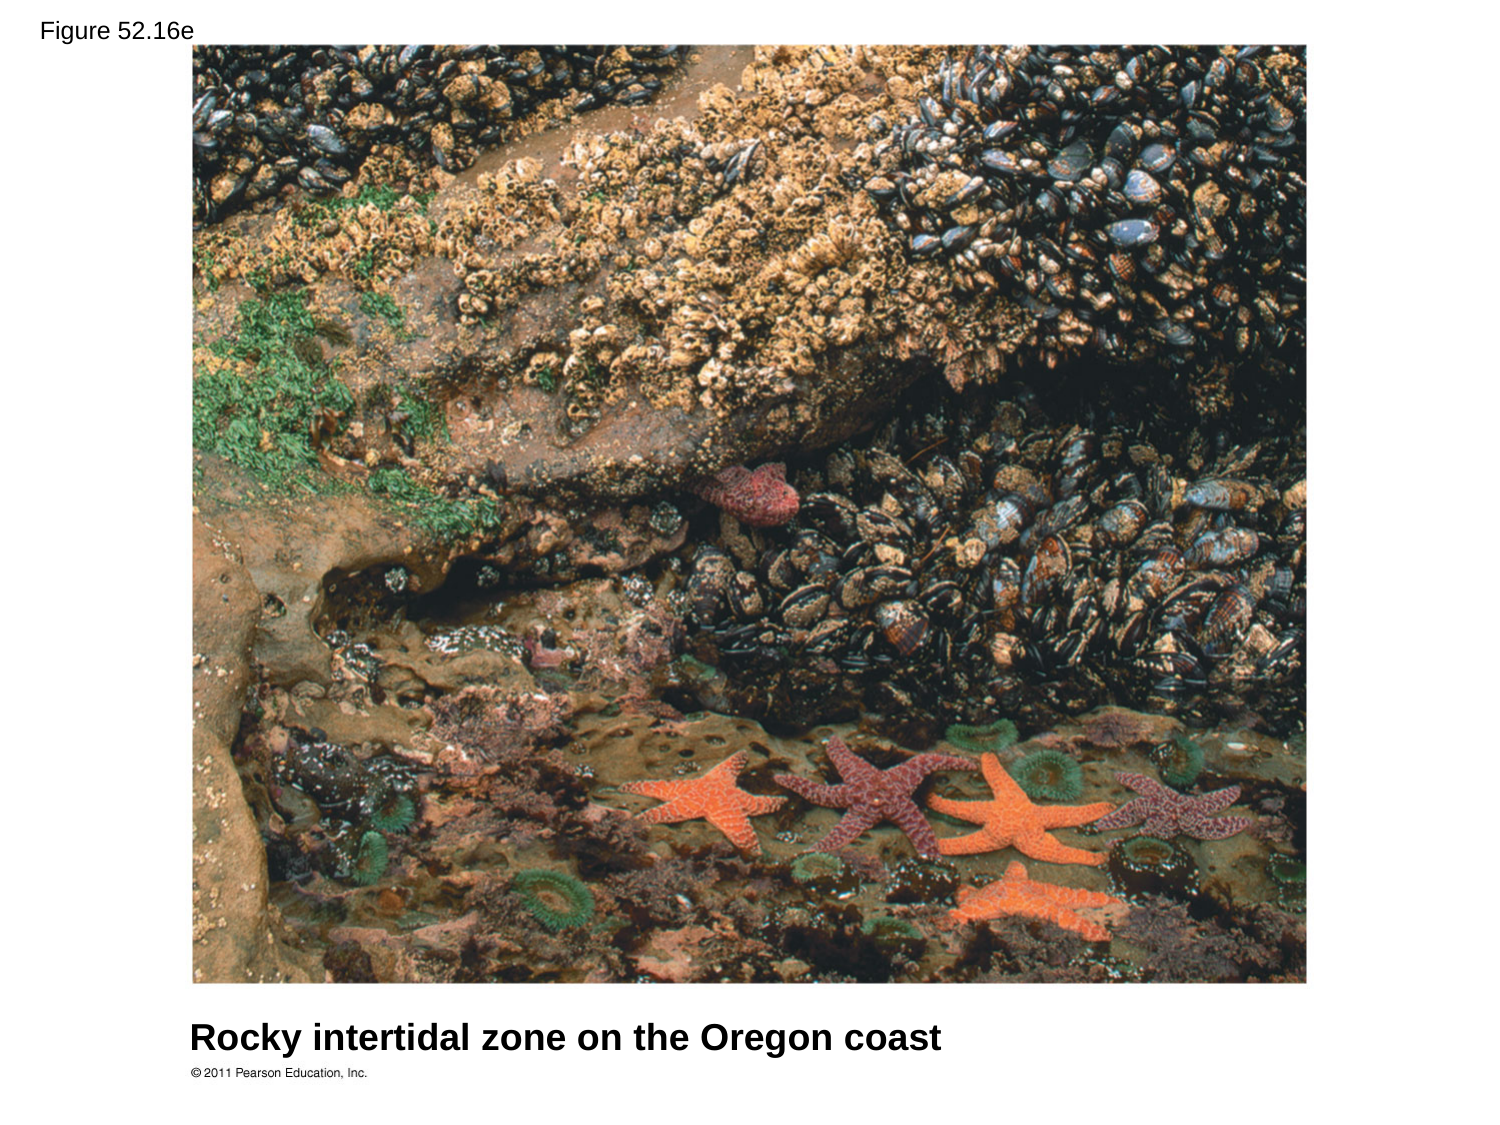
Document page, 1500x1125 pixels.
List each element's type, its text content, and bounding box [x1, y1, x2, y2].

title Figure 52.16e [24, 3, 451, 55]
picture [185, 36, 1315, 1089]
